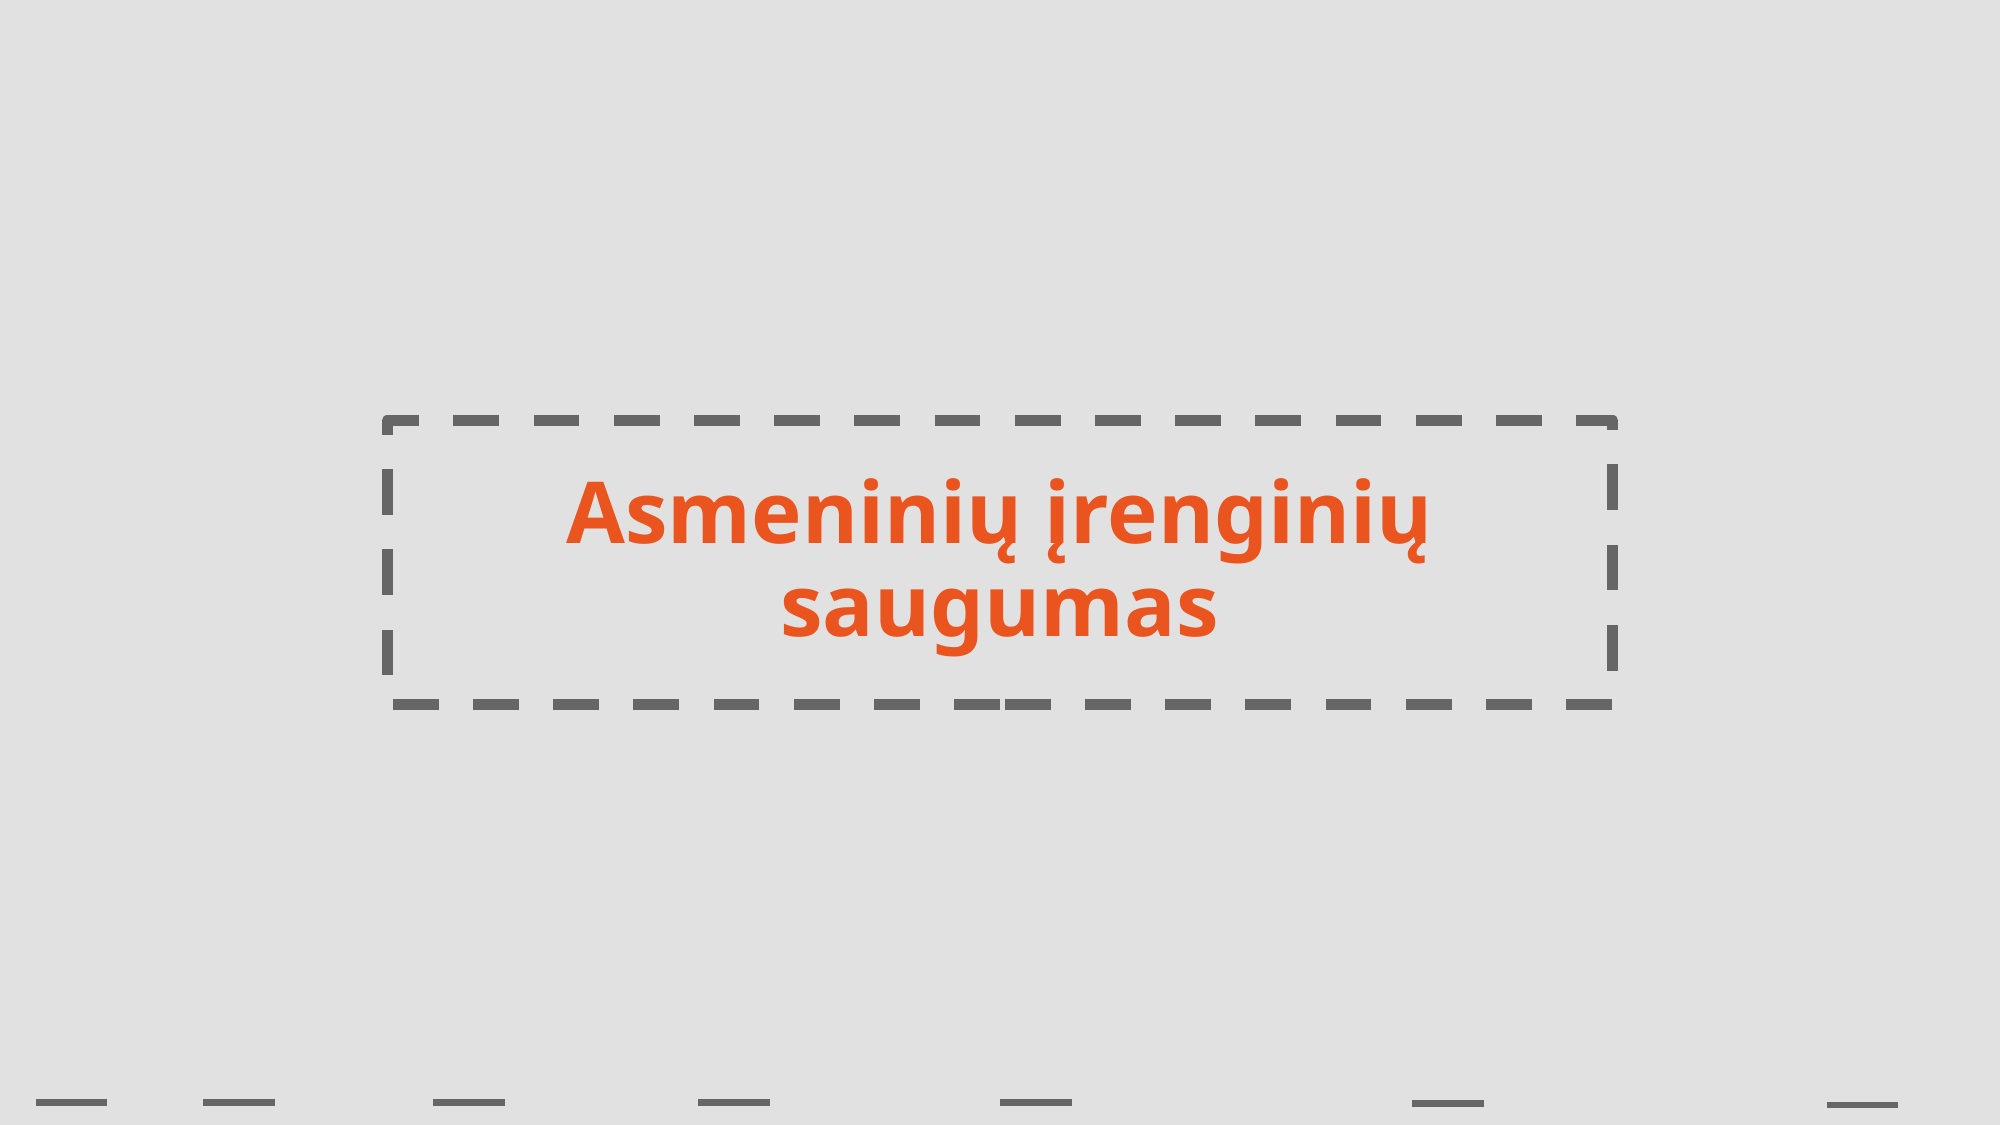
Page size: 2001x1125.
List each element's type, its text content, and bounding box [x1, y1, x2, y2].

title Asmeninių įrenginių saugumas [382, 415, 1618, 710]
